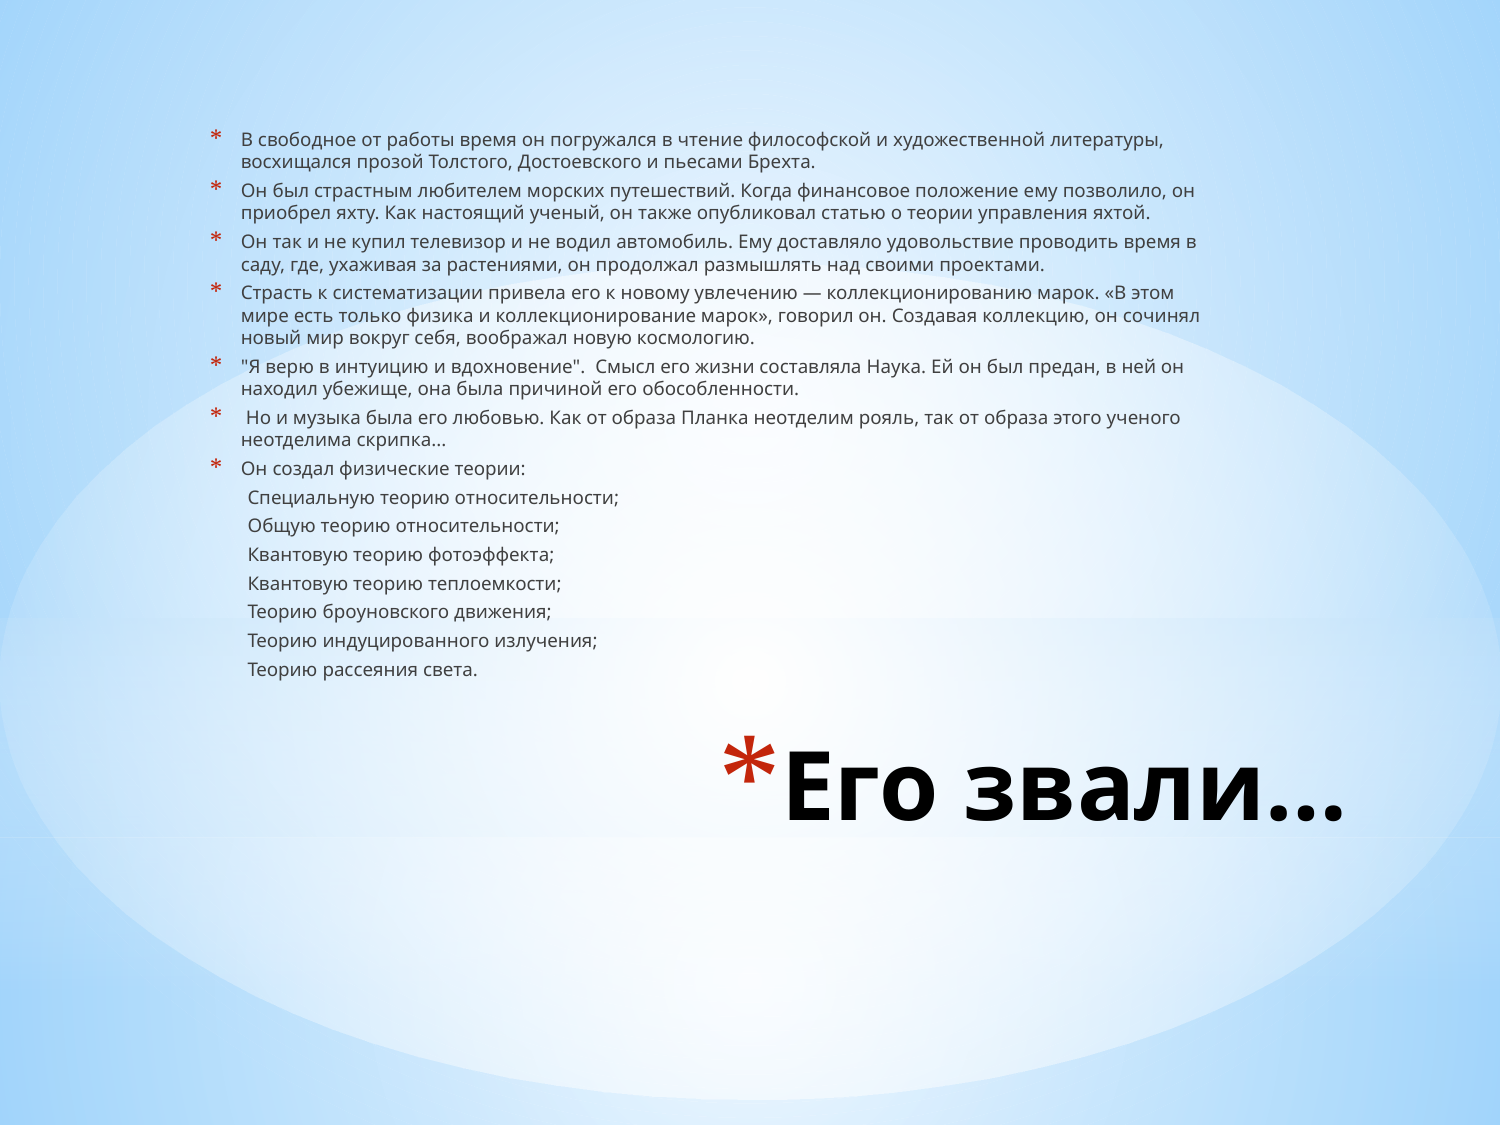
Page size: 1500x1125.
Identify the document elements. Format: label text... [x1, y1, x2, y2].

title Его звали… [294, 717, 1363, 905]
list В свободное от работы время он погружался в чтение философской и художественной литературы, восхищался прозой Толстого, Достоевского и пьесами Брехта. Он был страстным любителем морских путешествий. Когда финансовое положение ему позволило, он приобрел яхту. Как настоящий ученый, он также опубликовал статью о теории управления яхтой. Он так и не купил телевизор и не водил автомобиль. Ему доставляло удовольствие проводить время в саду, где, ухаживая за растениями, он продолжал размышлять над своими проектами. Страсть к систематизации привела его к новому увлечению — коллекционированию марок. «В этом мире есть только физика и коллекционирование марок», говорил он. Создавая коллекцию, он сочинял новый мир вокруг себя, воображал новую космологию. "Я верю в интуицию и вдохновение". Смысл его жизни составляла Наука. Ей он был предан, в ней он находил убежище, она была причиной его обособленности. Но и музыка была его любовью. Как от образа Планка неотделим рояль, так от образа этого ученого неотделима скрипка... Он создал физические теории: Специальную теорию относительности; Общую теорию относительности; Квантовую теорию фотоэффекта; Квантовую теорию теплоемкости; Теорию броуновского движения; Теорию индуцированного излучения; Теорию рассеяния света. [187, 120, 1238, 690]
